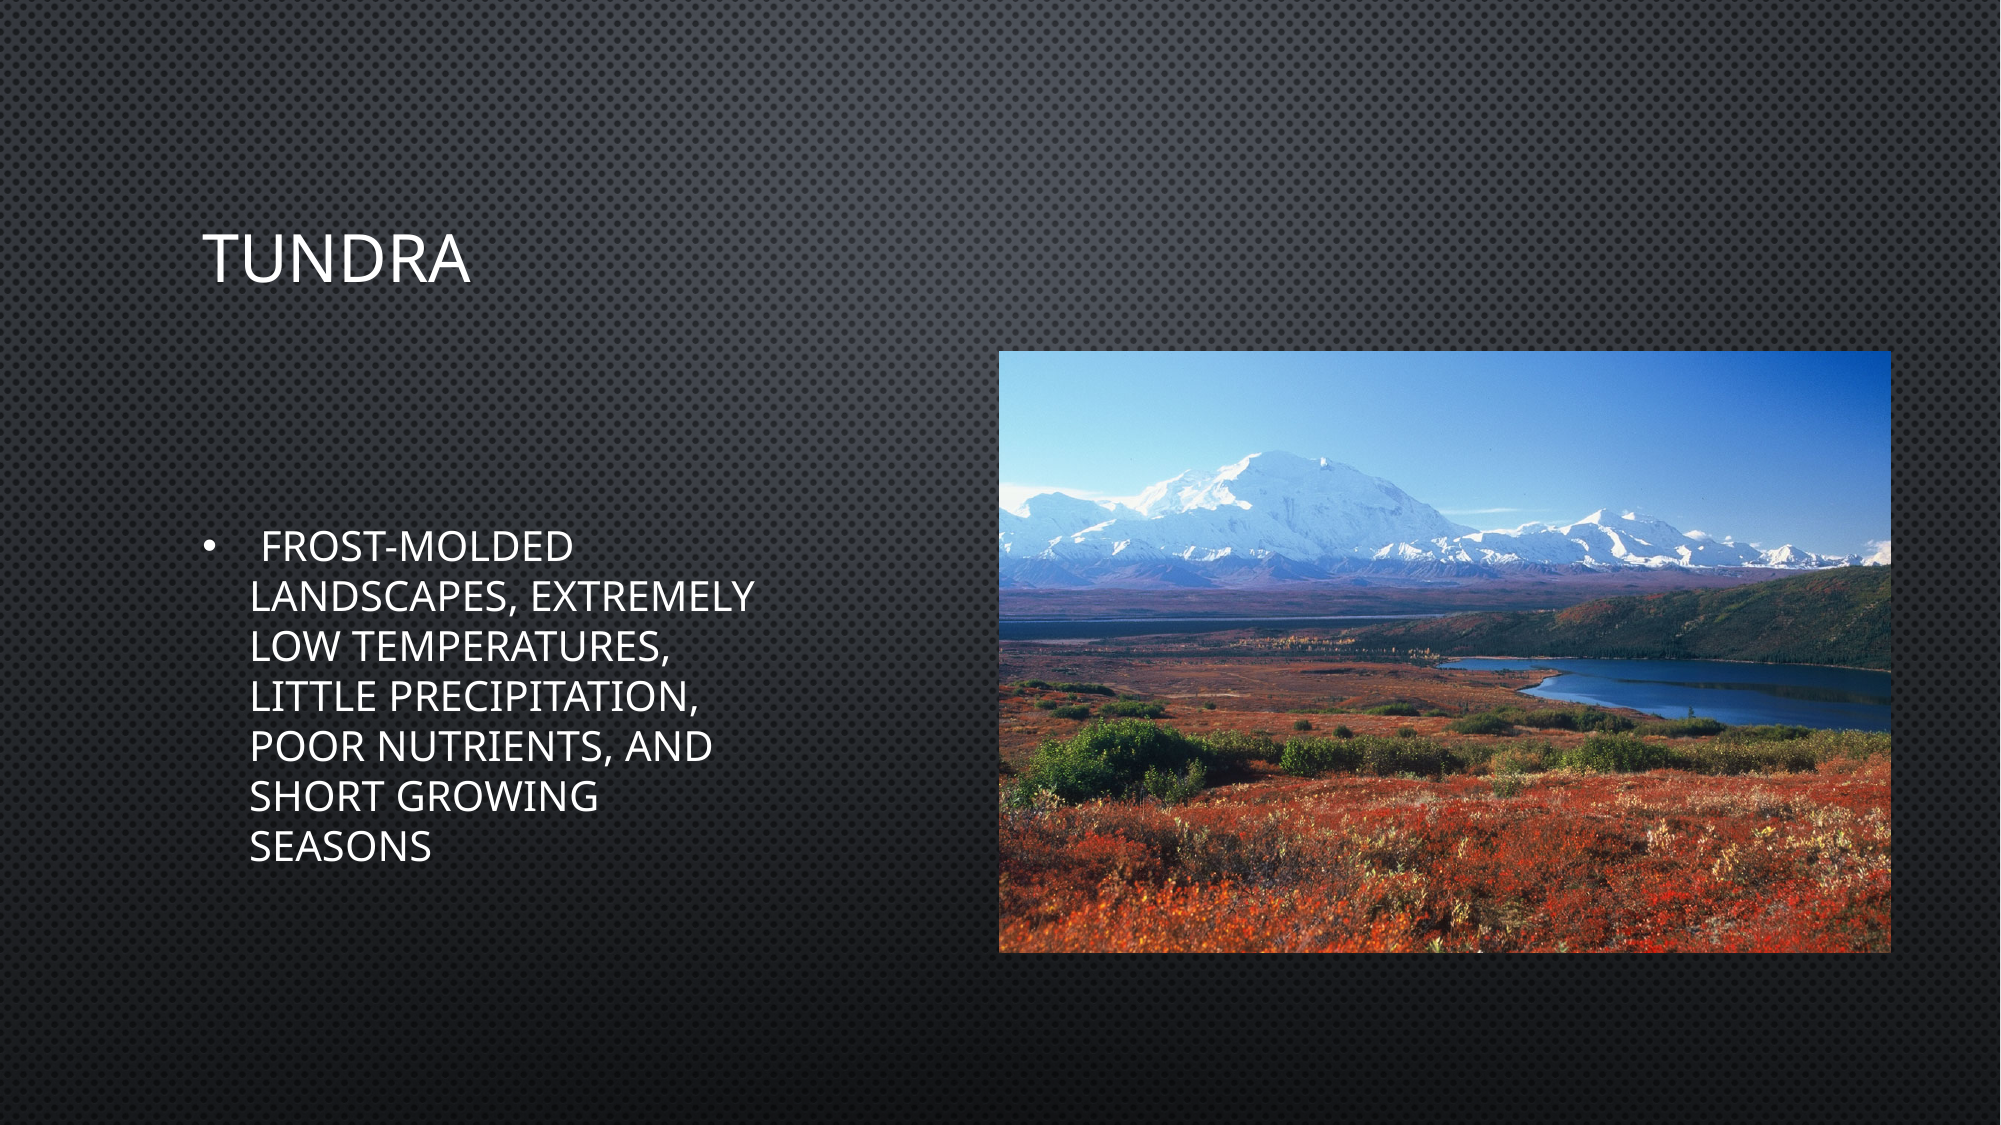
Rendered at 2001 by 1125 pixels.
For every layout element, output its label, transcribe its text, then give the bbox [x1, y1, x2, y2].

picture [999, 350, 1891, 954]
title tundra [187, 99, 1813, 413]
list frost-molded landscapes, extremely low temperatures, little precipitation, poor nutrients, and short growing seasons [187, 437, 801, 953]
